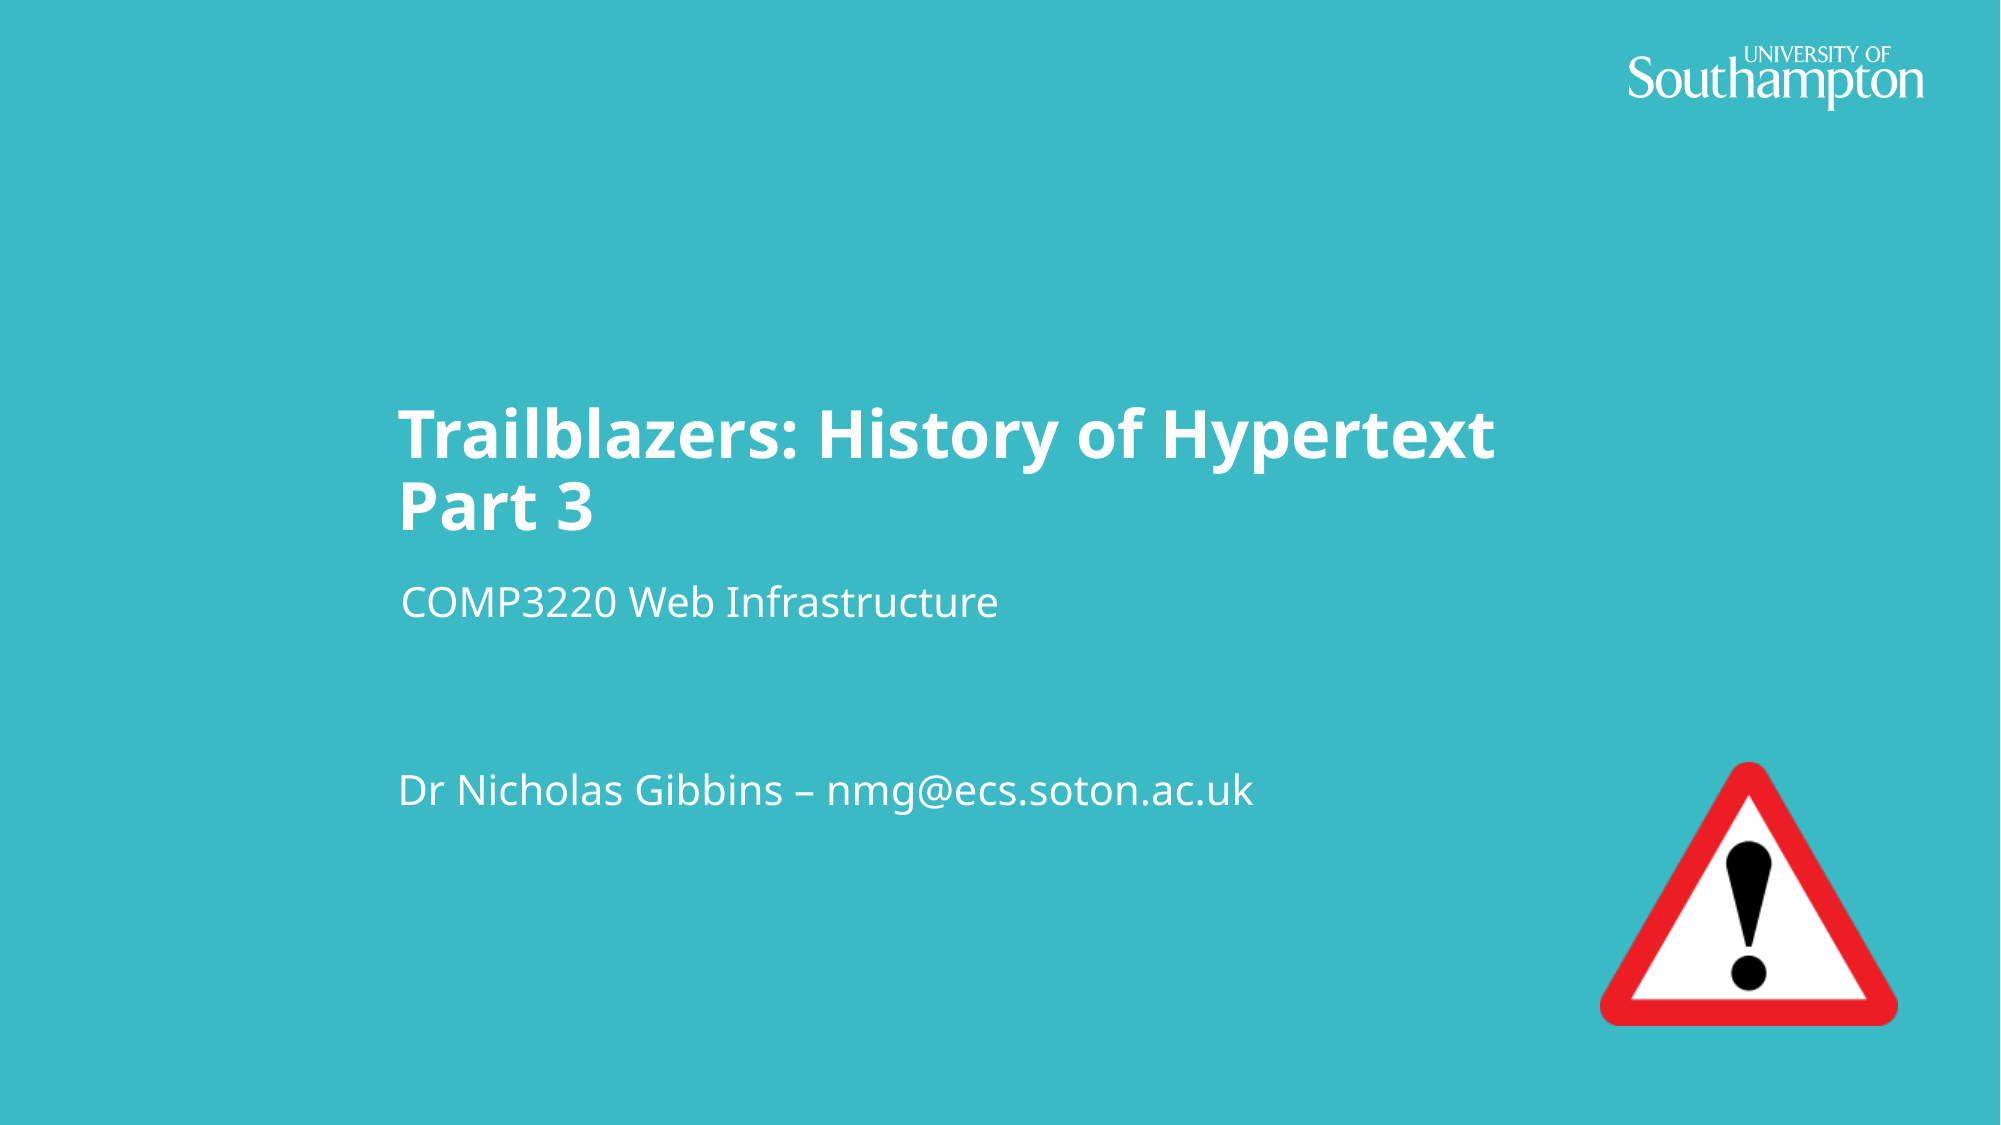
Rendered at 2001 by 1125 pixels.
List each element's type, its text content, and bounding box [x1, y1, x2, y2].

picture [1600, 762, 1898, 1026]
subtitle COMP3220 Web Infrastructure [385, 574, 1615, 740]
picture [1629, 46, 1924, 111]
title Trailblazers: History of Hypertext Part 3 [385, 350, 1615, 551]
list Dr Nicholas Gibbins – nmg@ecs.soton.ac.uk [385, 763, 1600, 823]
